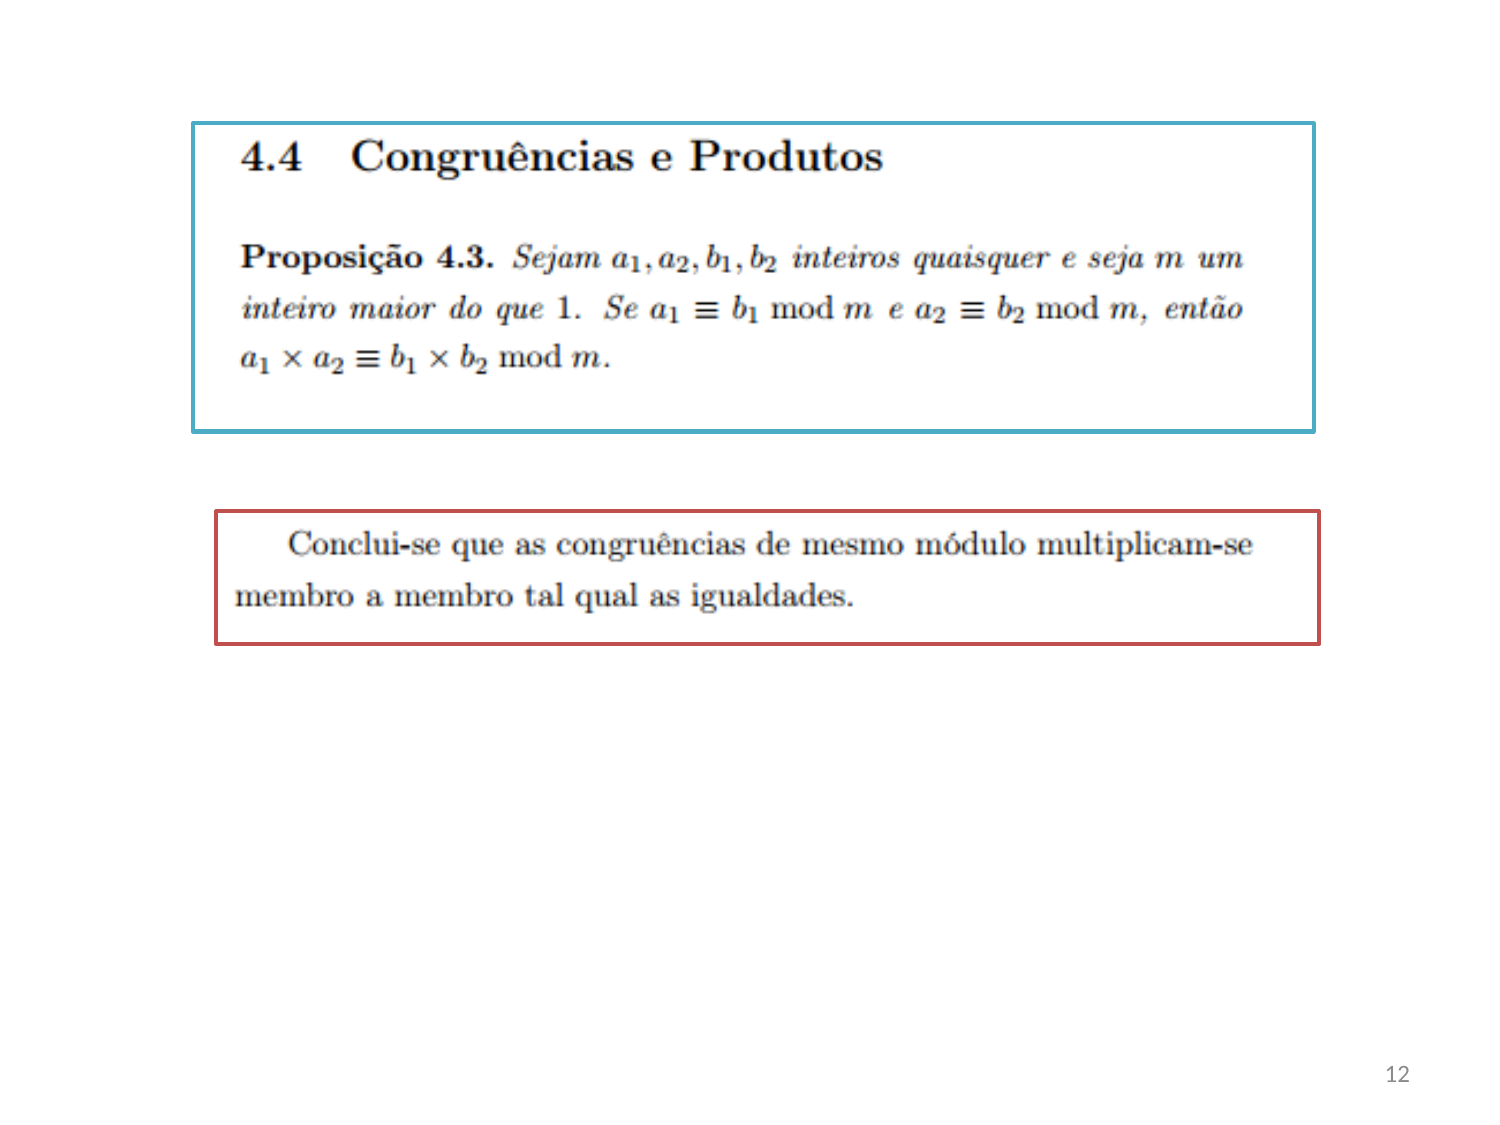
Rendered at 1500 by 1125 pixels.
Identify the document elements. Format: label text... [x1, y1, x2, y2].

picture [194, 125, 1312, 430]
picture [218, 512, 1318, 643]
slide_number 12 [1074, 1042, 1425, 1103]
